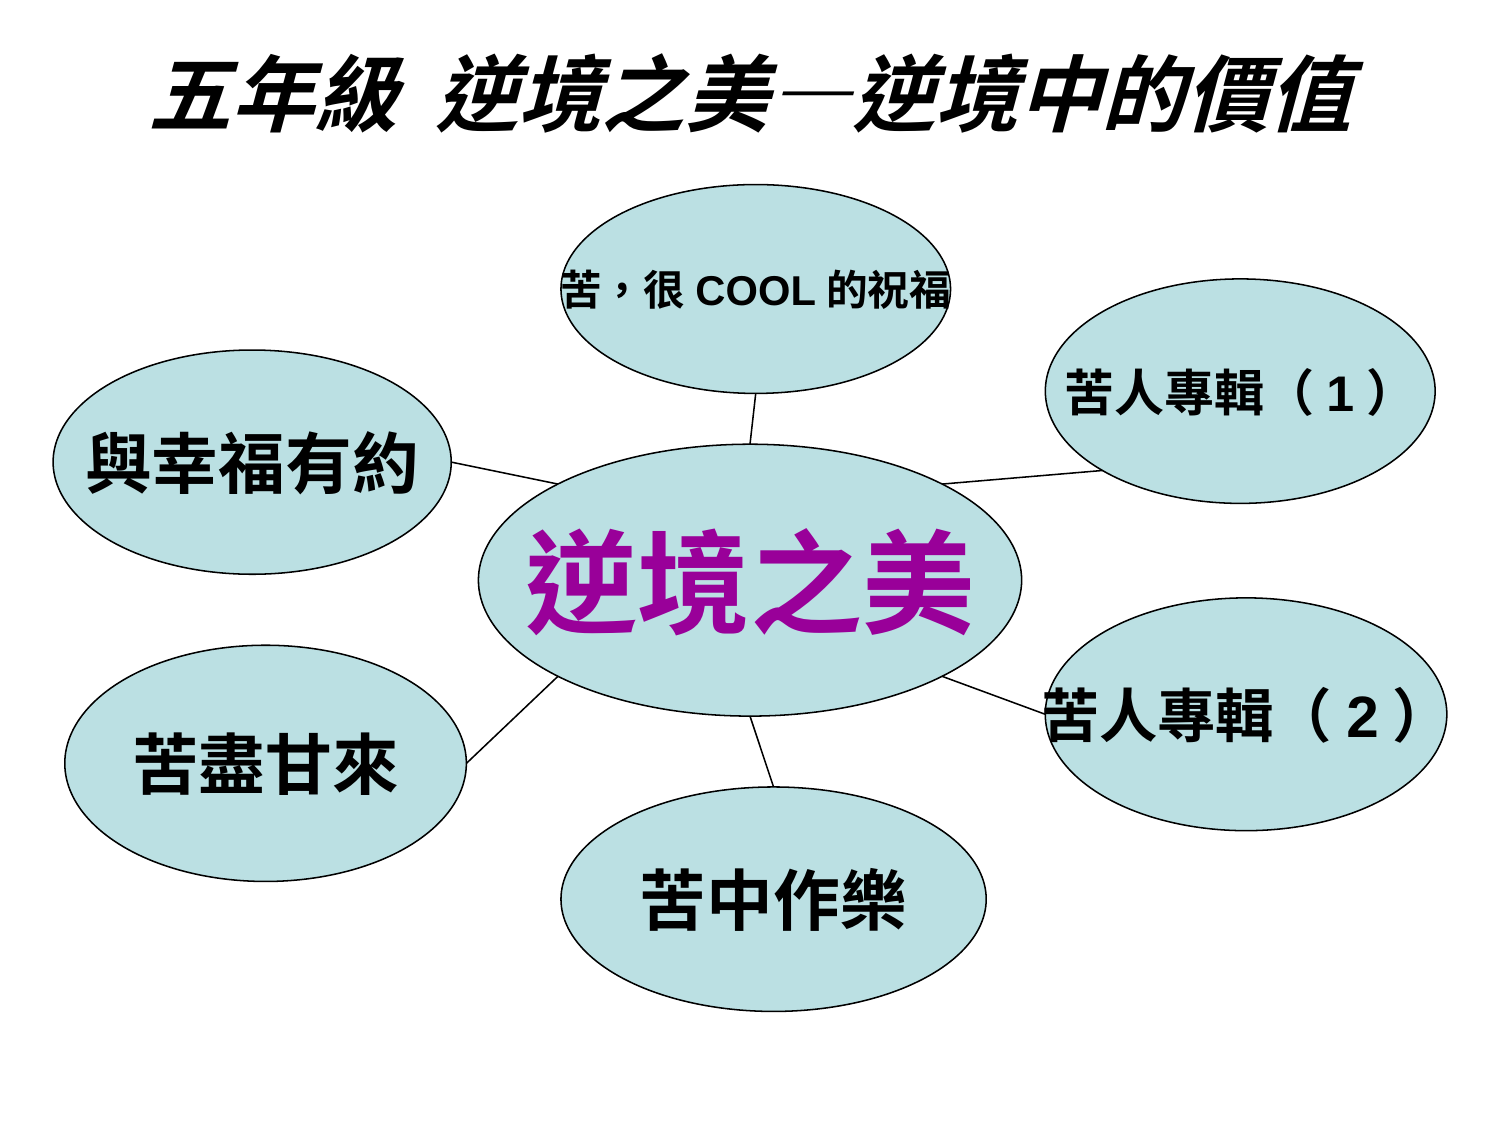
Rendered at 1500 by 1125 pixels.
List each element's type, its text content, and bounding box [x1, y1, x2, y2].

title 五年級 逆境之美—逆境中的價值 [75, 0, 1425, 185]
text_box 苦人專輯（2） [1045, 597, 1447, 831]
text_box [749, 393, 756, 445]
text_box 苦，很COOL的祝福 [560, 184, 951, 394]
text_box 逆境之美 [478, 444, 1022, 717]
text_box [941, 470, 1103, 485]
text_box 與幸福有約 [53, 350, 452, 575]
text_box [941, 675, 1046, 715]
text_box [749, 715, 774, 788]
text_box 苦中作樂 [560, 786, 987, 1012]
text_box 苦盡甘來 [64, 645, 466, 882]
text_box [450, 461, 558, 485]
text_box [466, 676, 558, 764]
text_box 苦人專輯（1） [1045, 278, 1436, 504]
